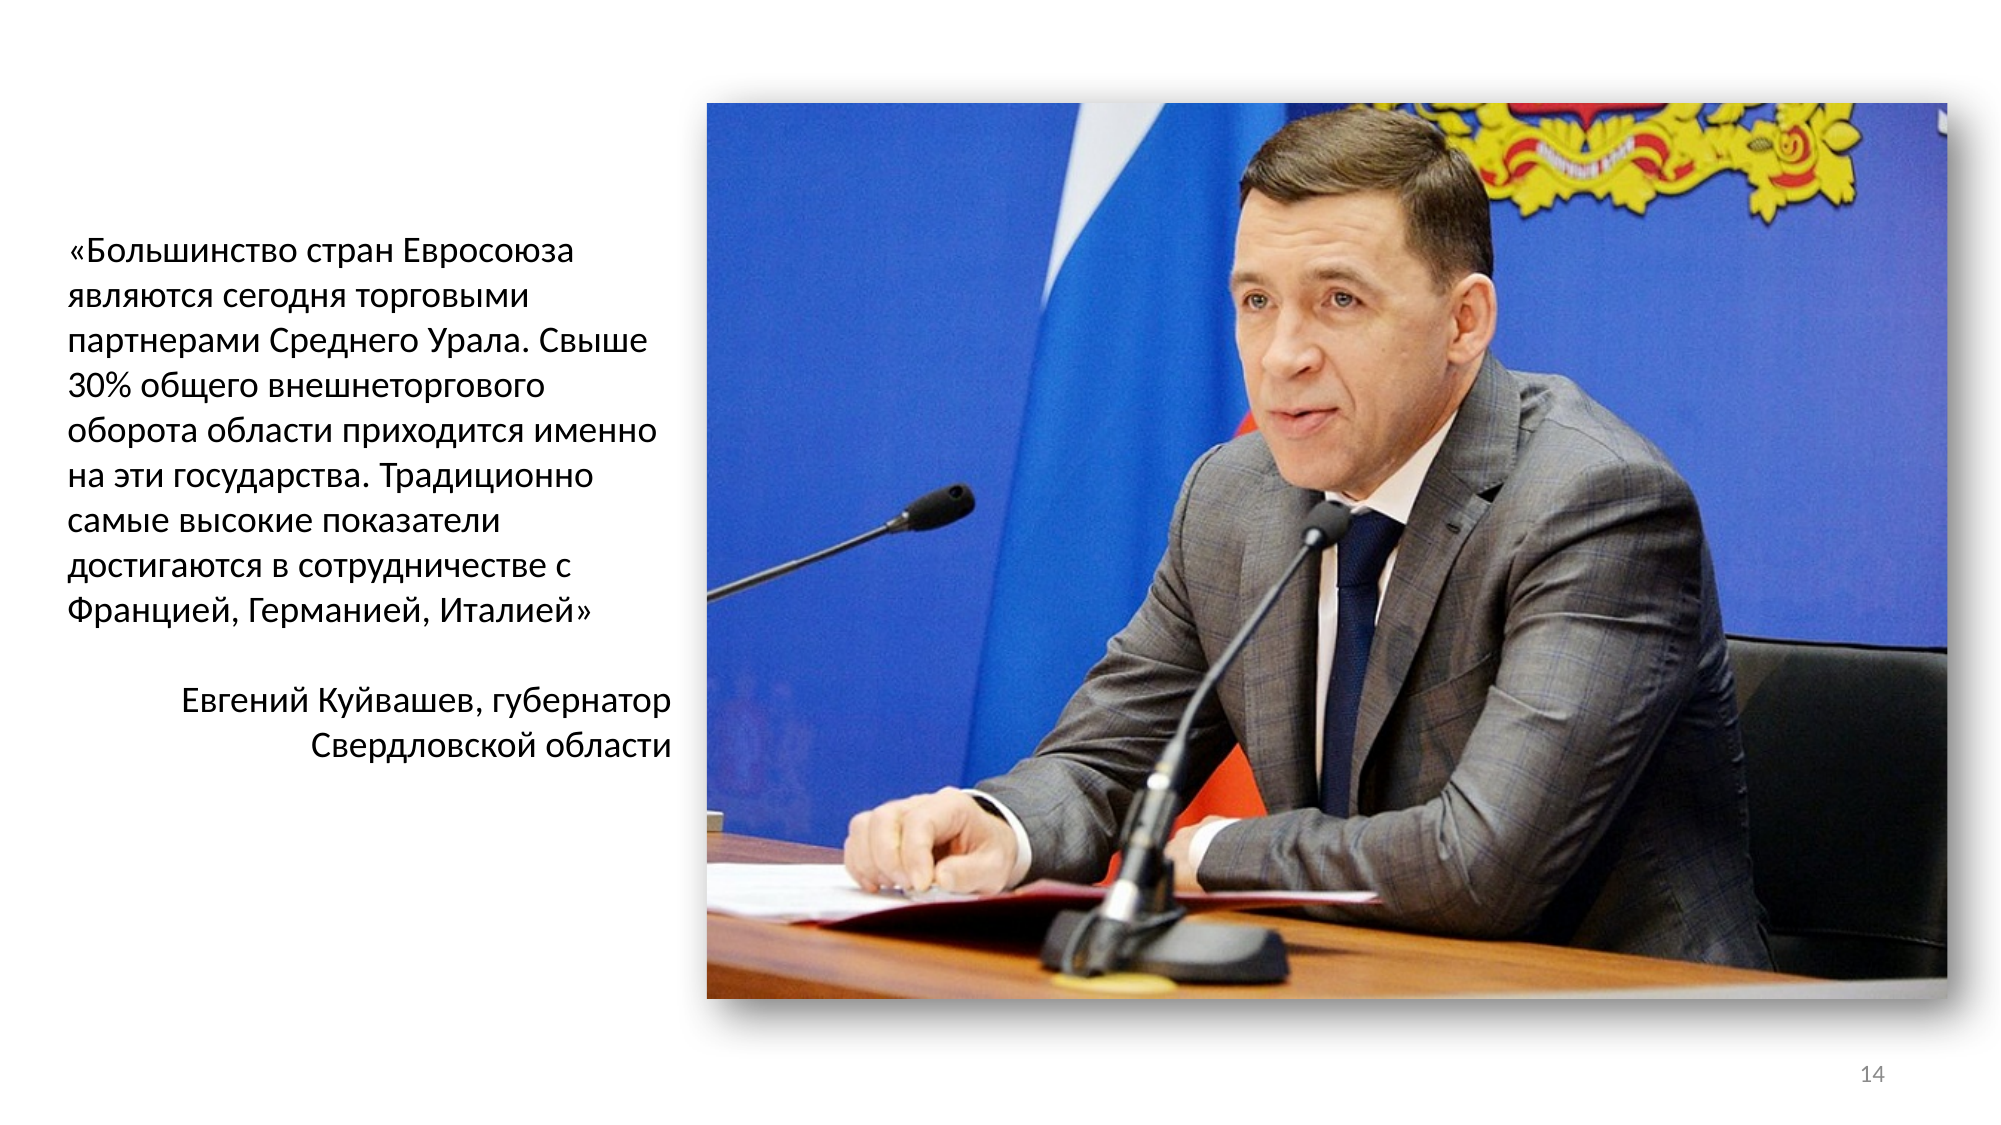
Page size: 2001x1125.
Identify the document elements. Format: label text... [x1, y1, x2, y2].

text_box <номер> [1433, 1042, 1900, 1103]
text_box «Большинство стран Евросоюза являются сегодня торговыми партнерами Среднего Урала. Свыше 30% общего внешнеторгового оборота области приходится именно на эти государства. Традиционно самые высокие показатели достигаются в сотрудничестве с Францией, Германией, Италией» Евгений Куйвашев, губернатор Свердловской области [52, 217, 687, 773]
picture [706, 103, 1948, 999]
